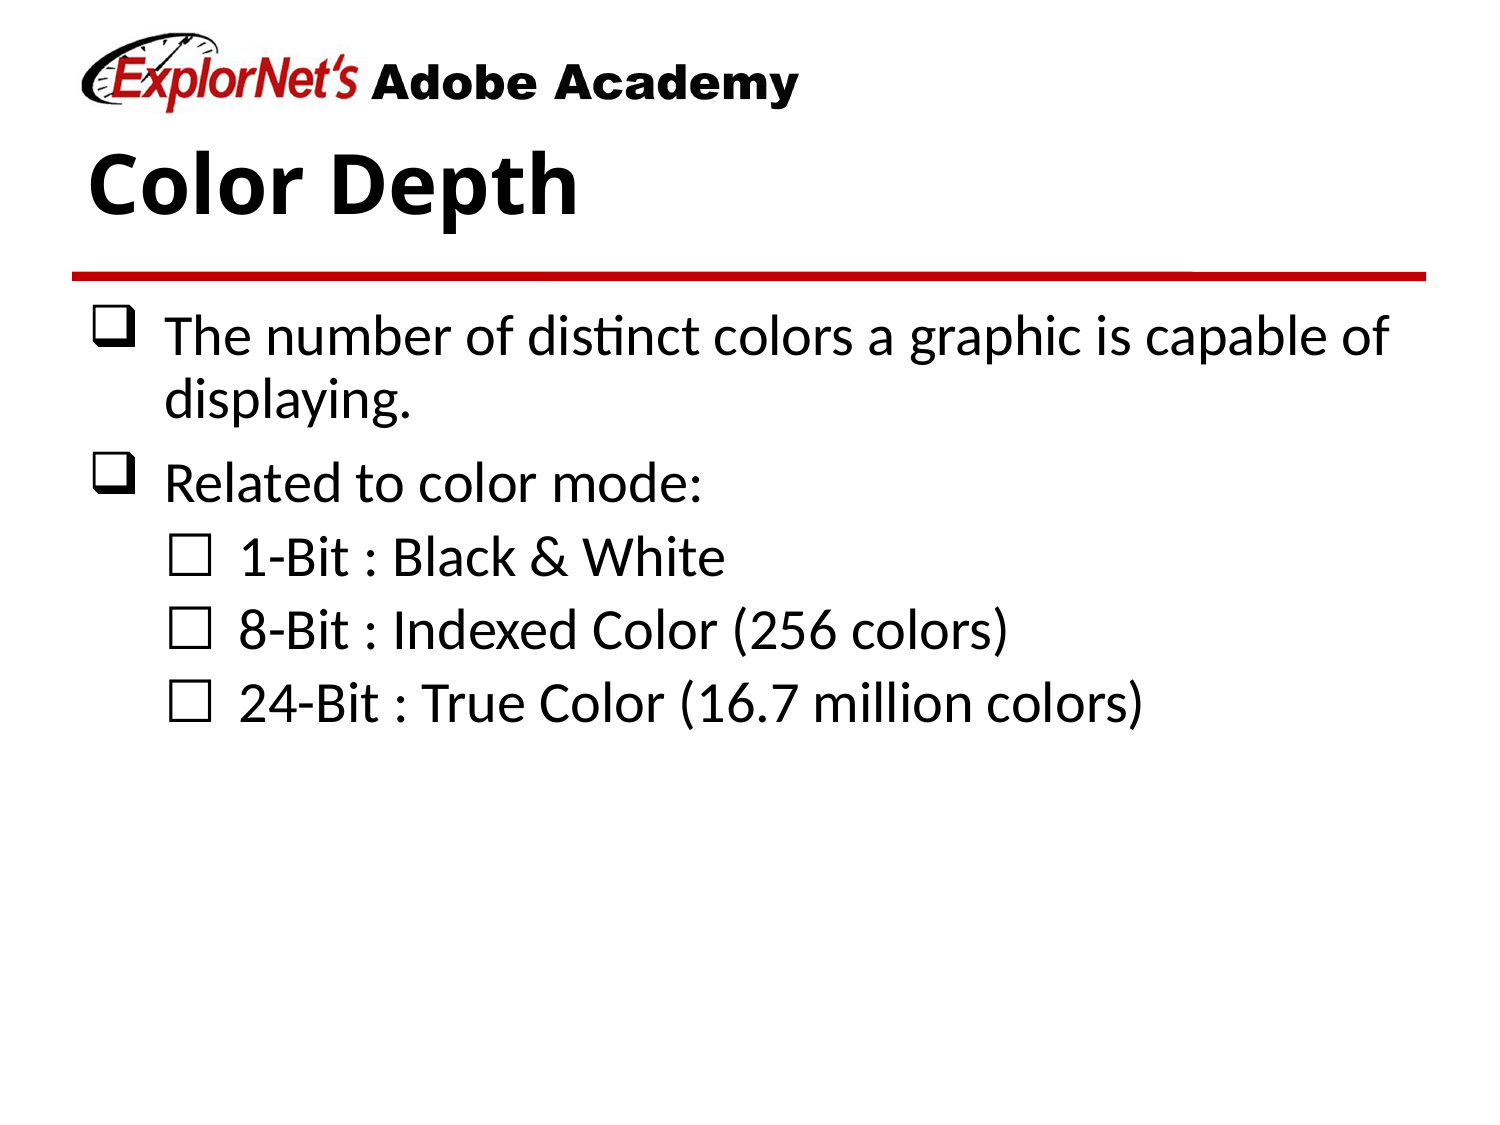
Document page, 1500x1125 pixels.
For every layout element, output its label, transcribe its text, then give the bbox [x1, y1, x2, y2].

picture [78, 29, 862, 120]
list The number of distinct colors a graphic is capable of displaying. Related to color mode: 1-Bit : Black & White 8-Bit : Indexed Color (256 colors) 24-Bit : True Color (16.7 million colors) [73, 298, 1424, 1011]
title Color Depth [71, 120, 1429, 255]
